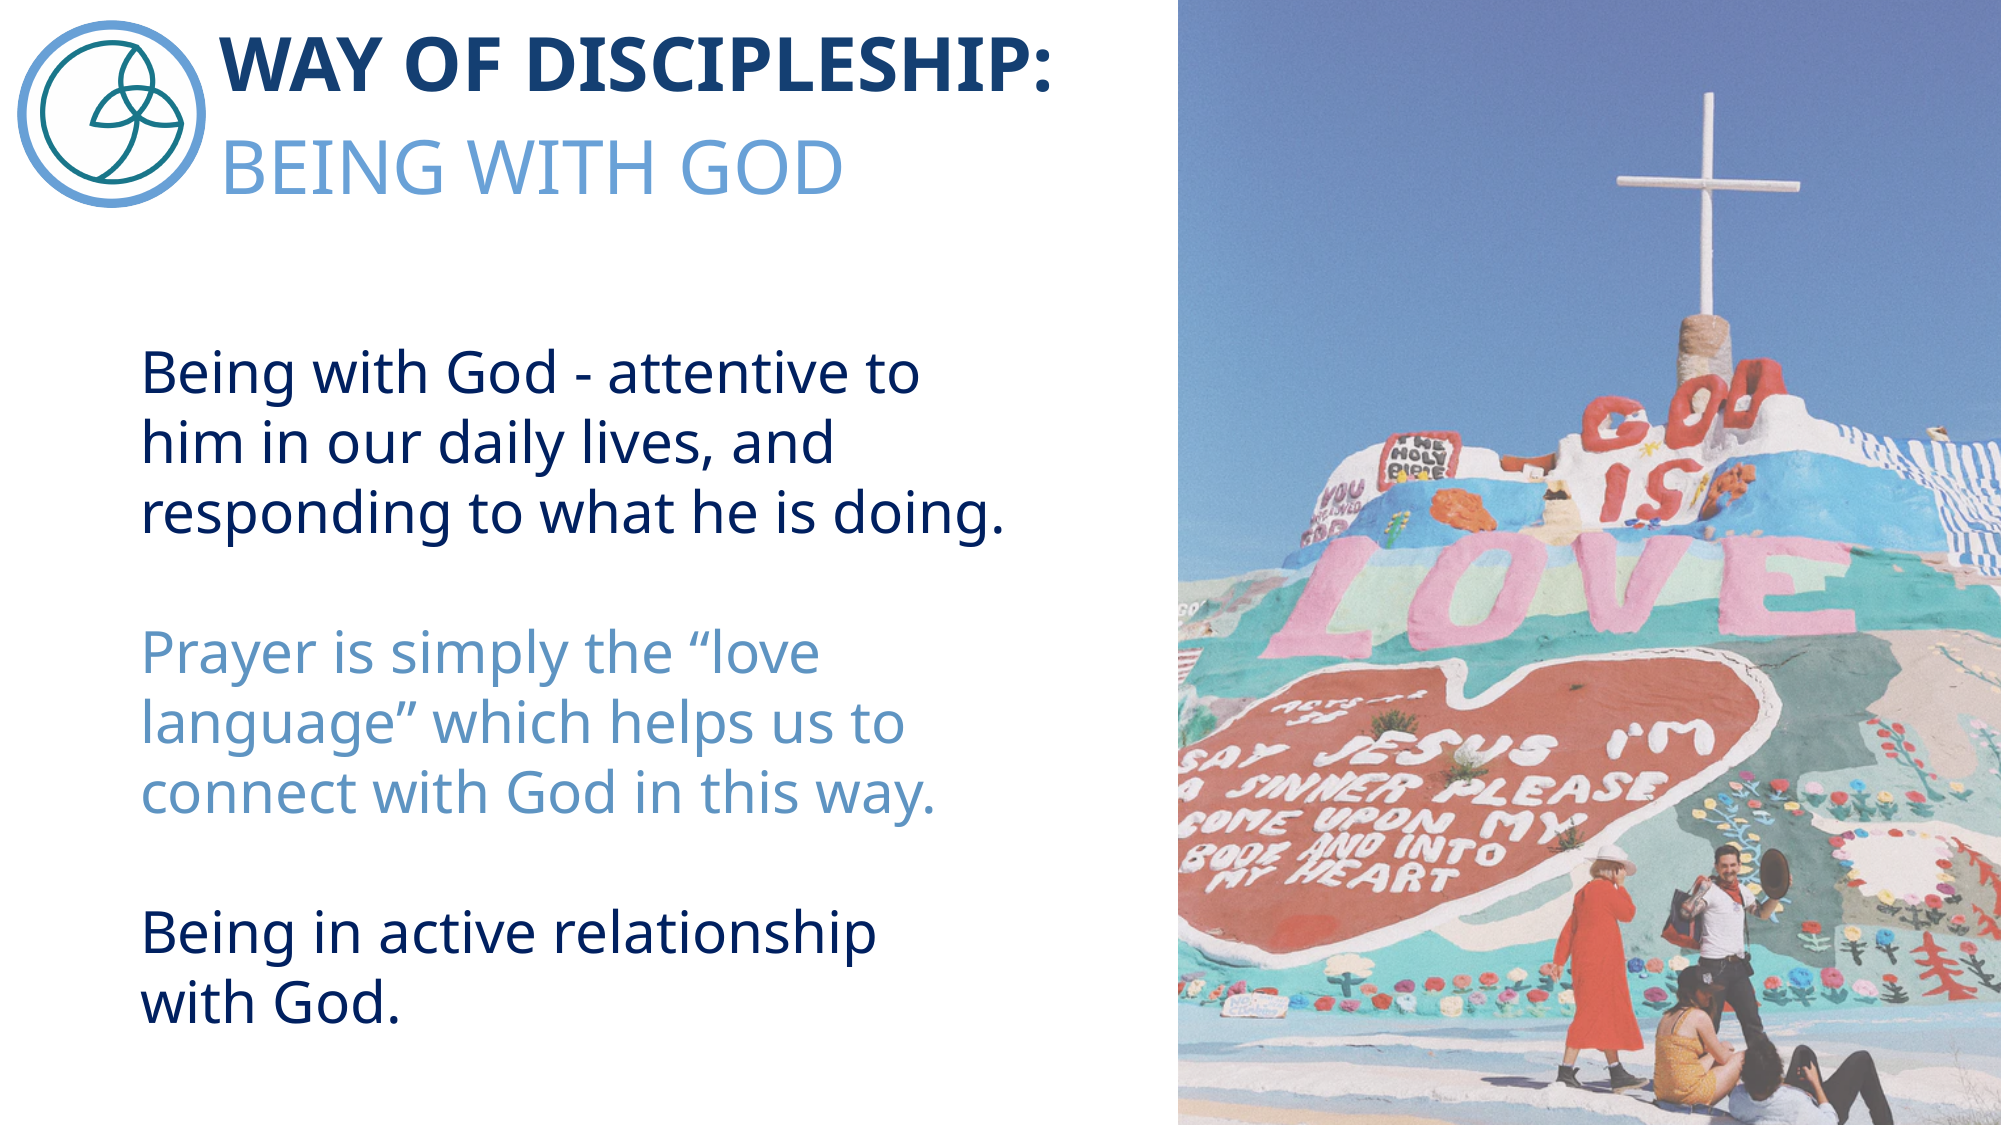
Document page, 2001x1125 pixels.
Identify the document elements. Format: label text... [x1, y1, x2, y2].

picture [17, 20, 206, 209]
text_box WAY OF DISCIPLESHIP: BEING WITH GOD [205, 9, 1178, 217]
picture [1178, 0, 2000, 1125]
text_box Being with God - attentive to him in our daily lives, and responding to what he is doing. Prayer is simply the “love language” which helps us to connect with God in this way. Being in active relationship with God. [125, 327, 1022, 1043]
